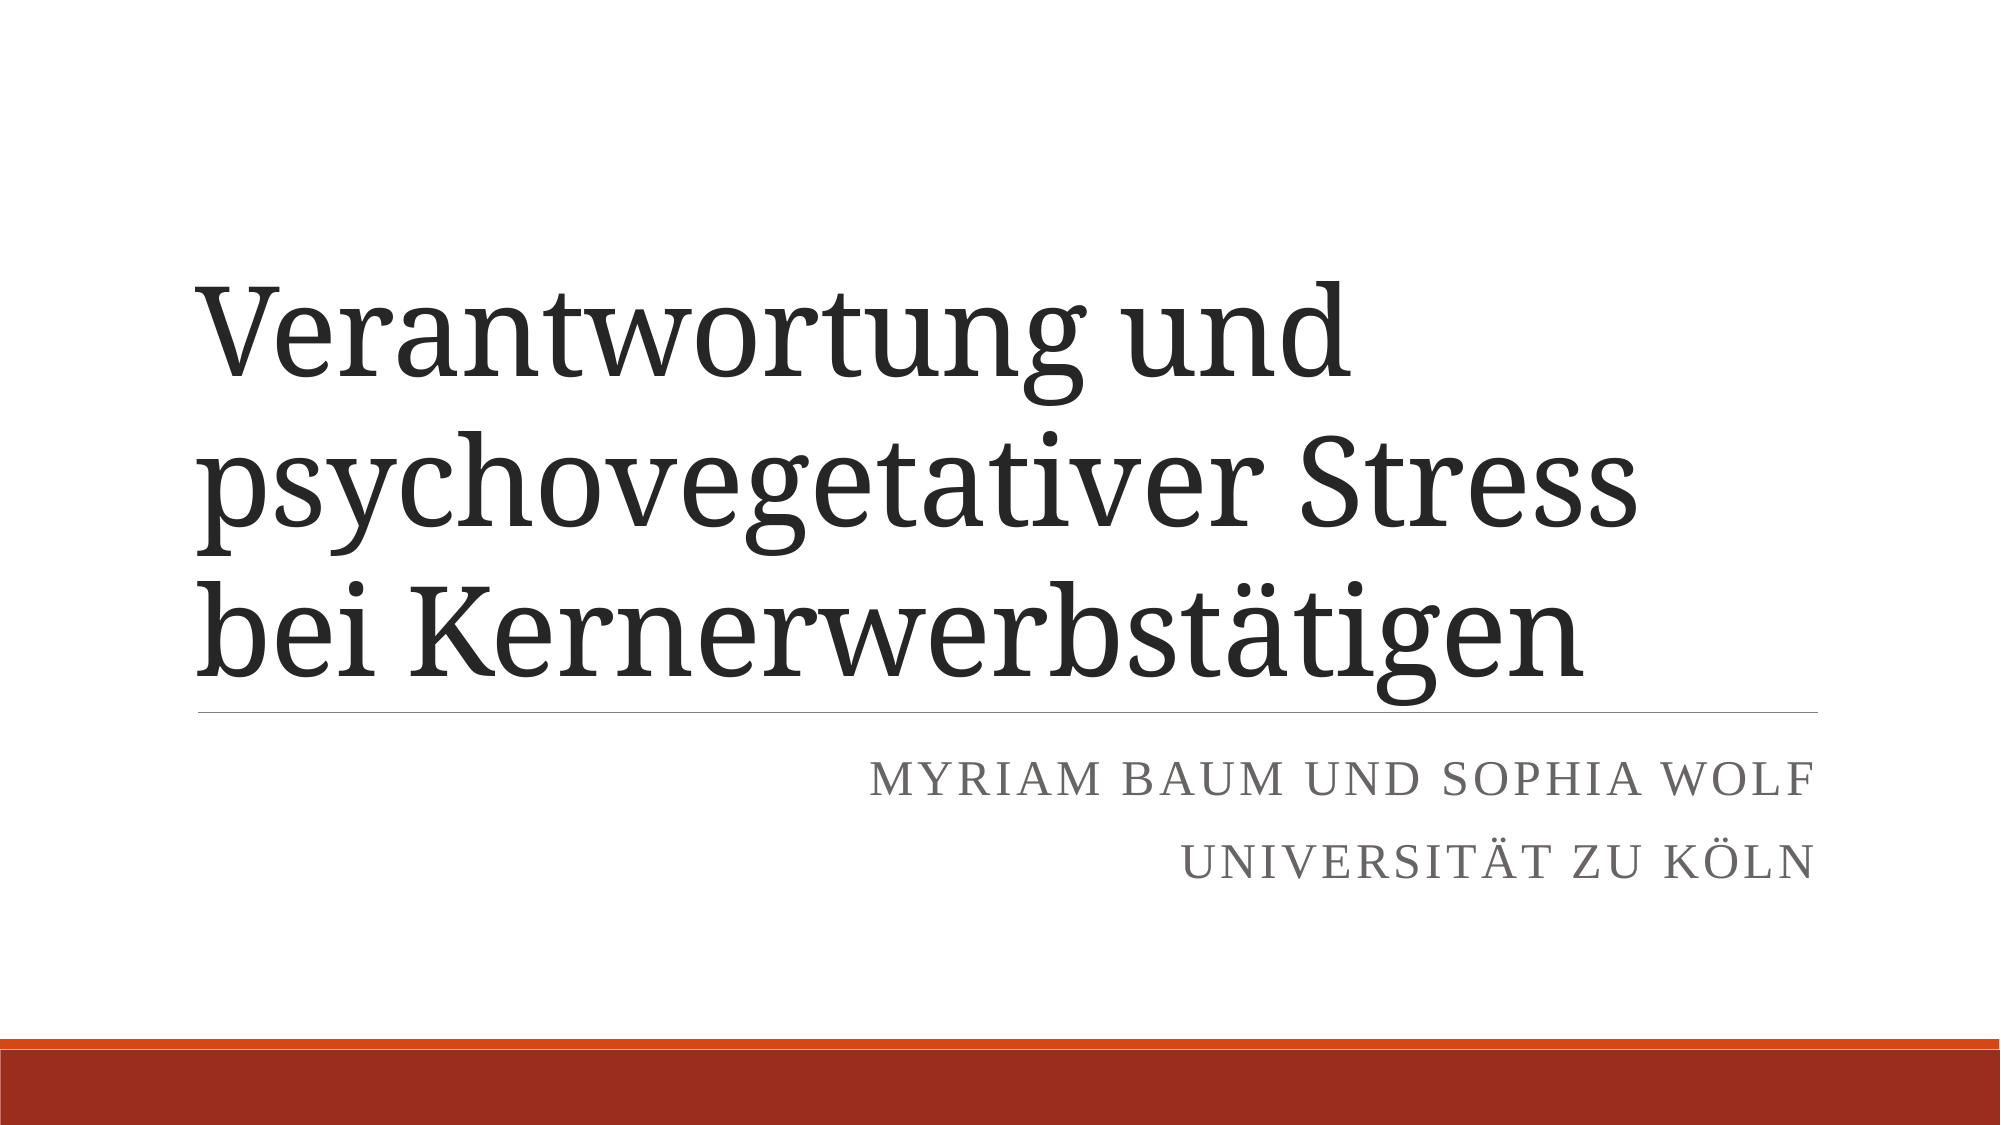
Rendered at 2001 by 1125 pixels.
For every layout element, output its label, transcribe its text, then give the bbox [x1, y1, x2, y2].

subtitle Myriam Baum und Sophia Wolf Universität zu Köln [330, 745, 1830, 912]
title Verantwortung und psychovegetativer Stress bei Kernerwerbstätigen [180, 124, 1830, 710]
